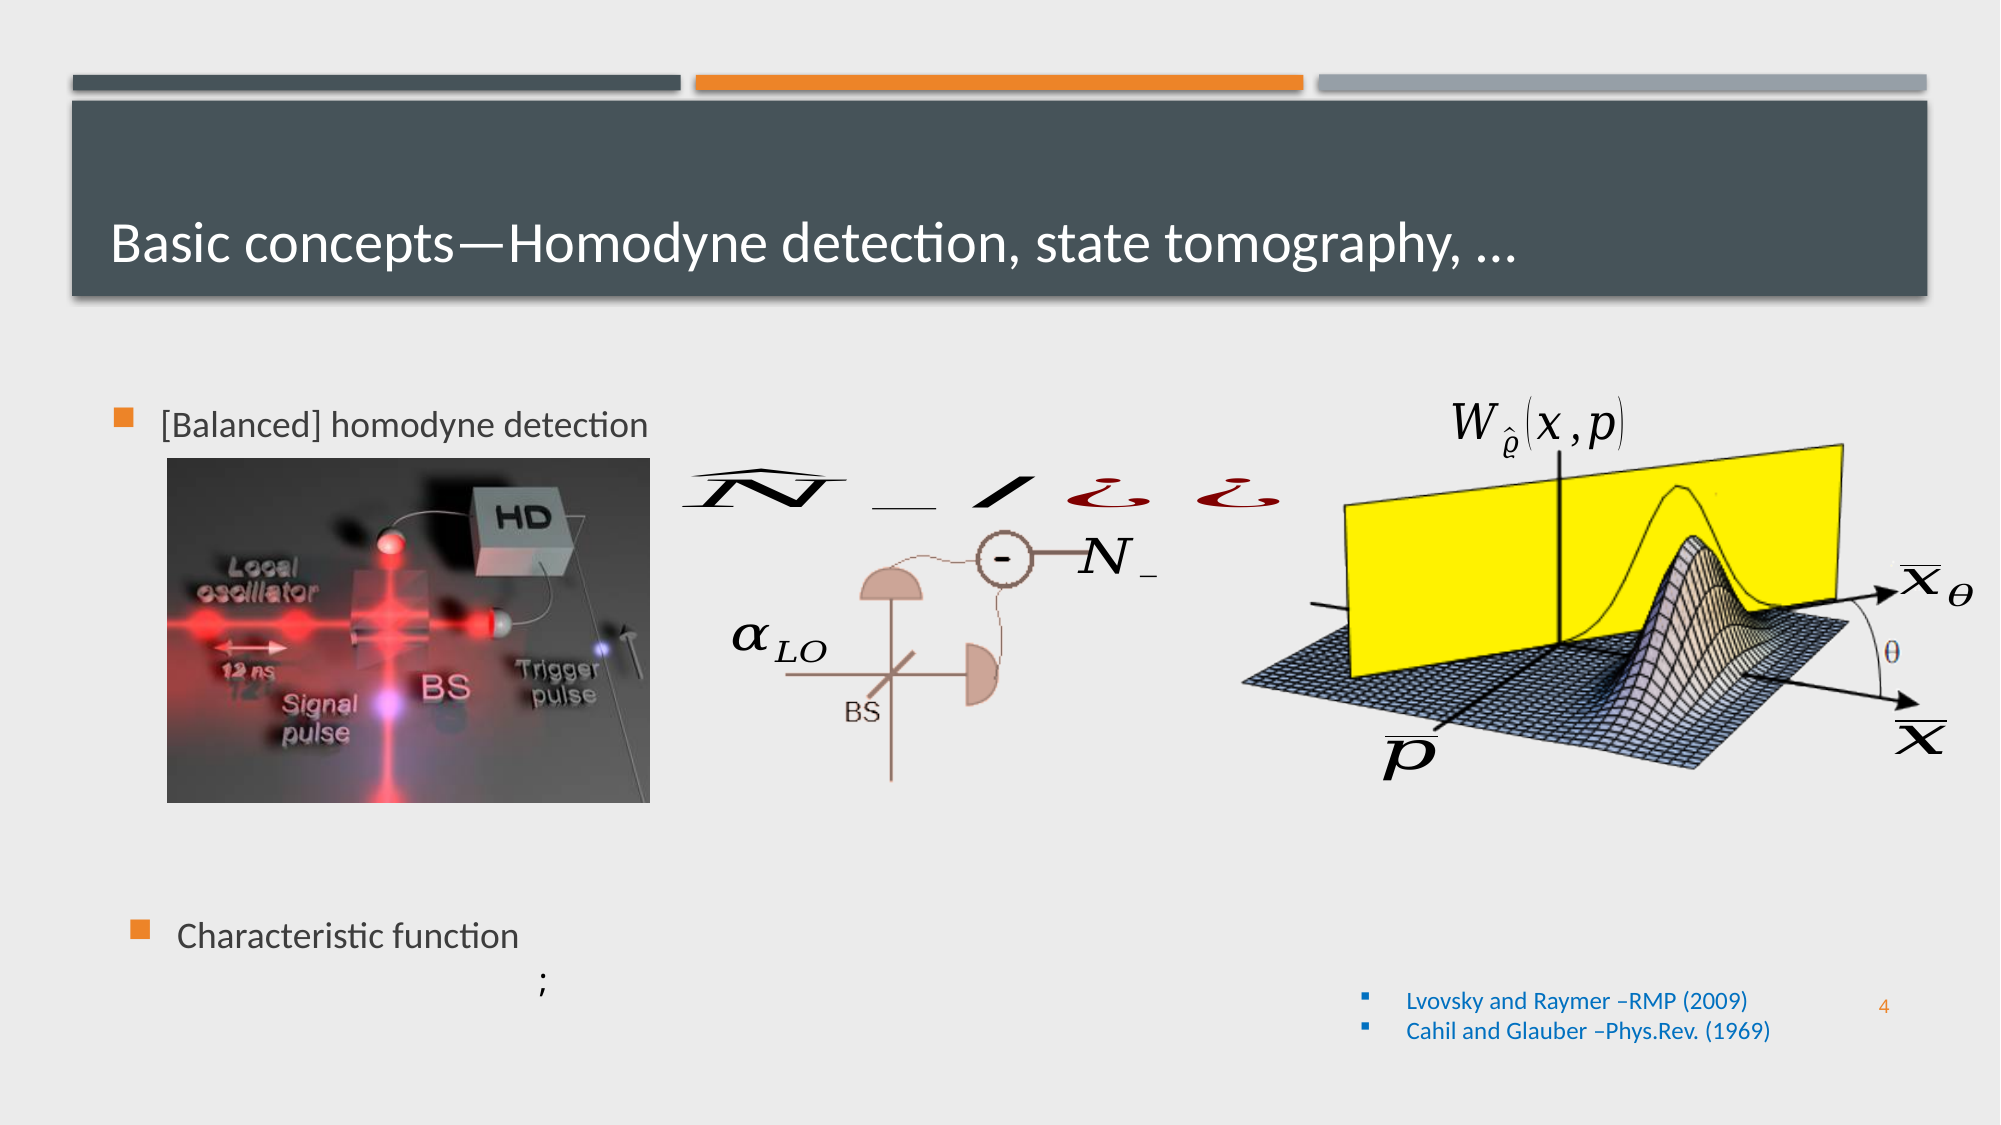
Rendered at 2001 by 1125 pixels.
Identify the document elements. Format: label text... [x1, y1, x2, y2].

text_box Lvovsky and Raymer –RMP (2009) Cahil and Glauber –Phys.Rev. (1969) [1344, 977, 1787, 1052]
picture [729, 520, 1102, 804]
slide_number 4 [1732, 977, 1905, 1037]
text_box Characteristic function [111, 838, 649, 978]
title Basic concepts—Homodyne detection, state tomography, … [95, 115, 1905, 282]
list [Balanced] homodyne detection [95, 327, 827, 466]
picture [166, 457, 651, 803]
picture [1228, 410, 1927, 775]
